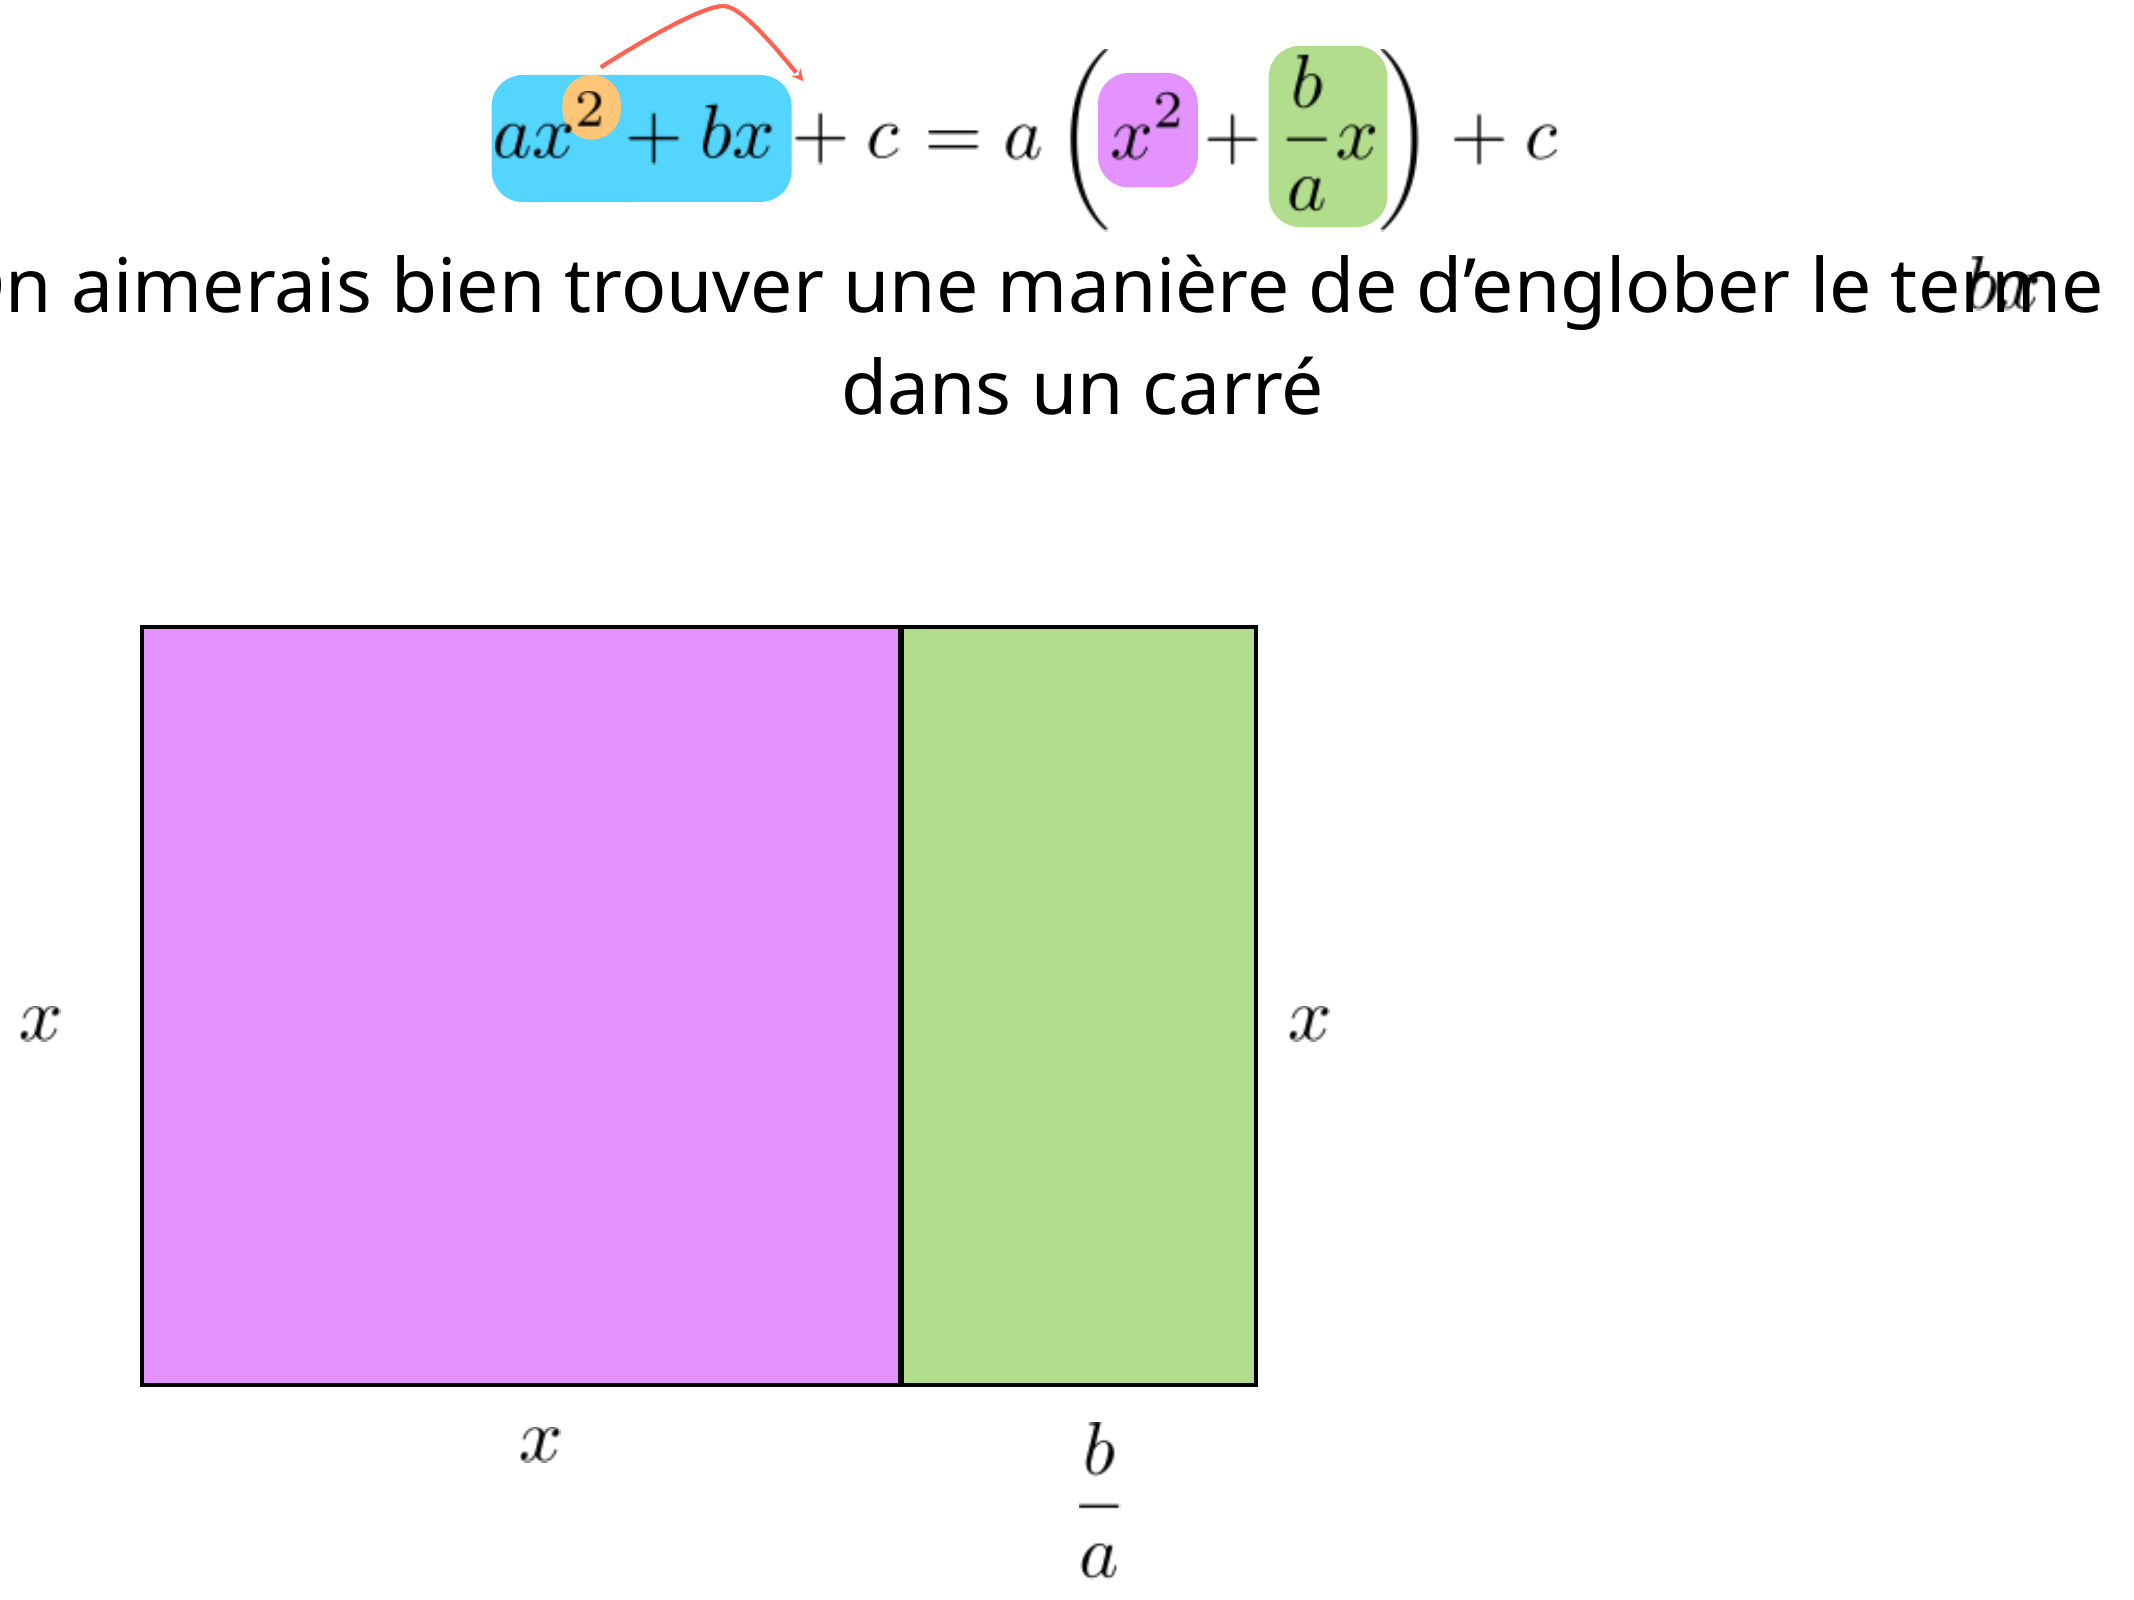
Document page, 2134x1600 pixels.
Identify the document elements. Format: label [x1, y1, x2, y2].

text_box [902, 627, 1257, 1386]
picture [1289, 1005, 1330, 1042]
text_box [499, 74, 557, 85]
picture [1078, 1422, 1122, 1580]
text_box [491, 165, 792, 203]
picture [926, 49, 1559, 232]
picture [20, 1005, 61, 1042]
text_box [91, 230, 2040, 436]
text_box [141, 627, 900, 1386]
picture [495, 91, 901, 165]
picture [520, 1426, 561, 1463]
text_box [562, 5, 804, 84]
